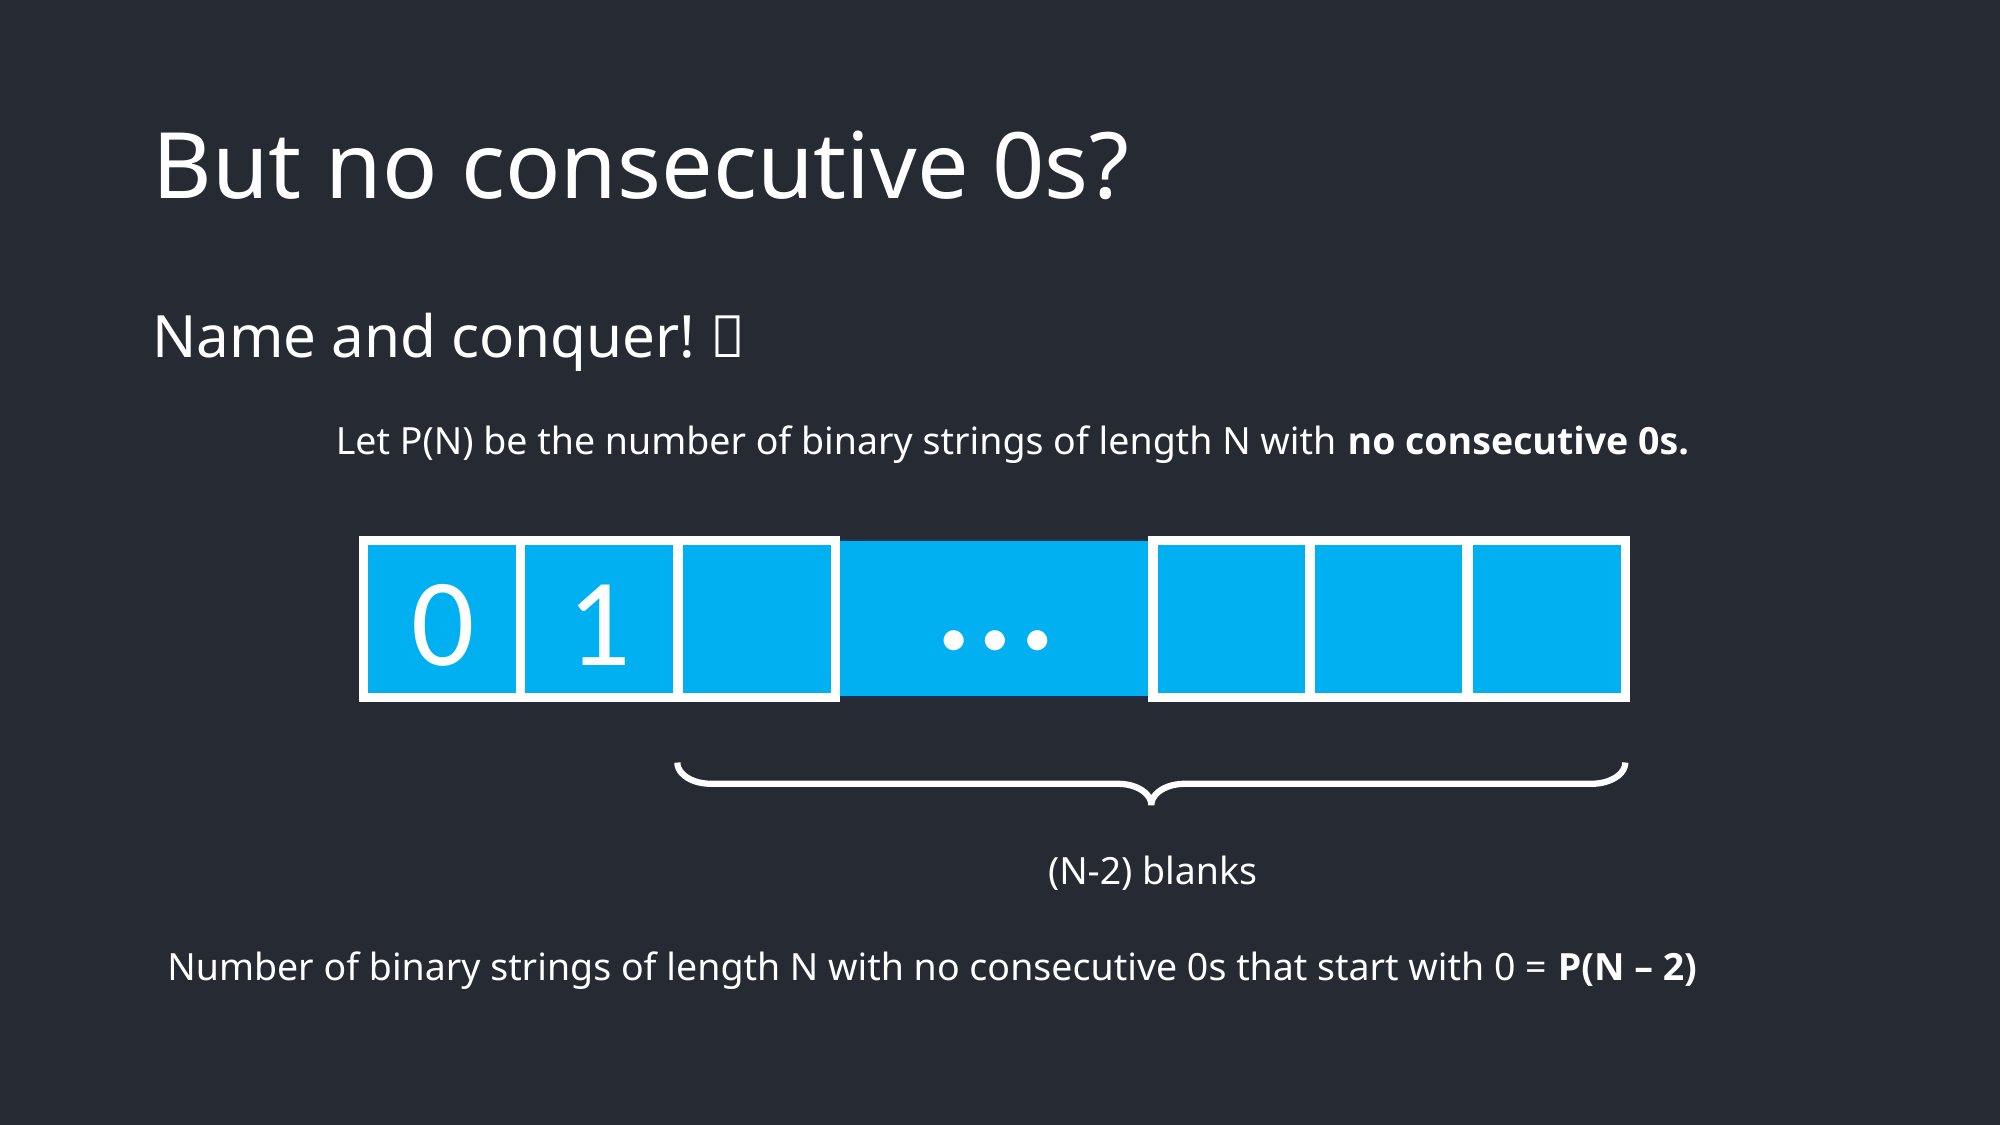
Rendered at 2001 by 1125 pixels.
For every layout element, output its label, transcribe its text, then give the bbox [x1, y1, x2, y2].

text_box … [838, 475, 1153, 690]
text_box 1 [520, 533, 678, 698]
text_box [1467, 539, 1626, 698]
text_box 0 [364, 533, 520, 698]
text_box (N-2) blanks [1033, 839, 1273, 900]
text_box [836, 539, 1152, 698]
text_box Let P(N) be the number of binary strings of length N with no consecutive 0s. [321, 409, 1705, 470]
text_box [1152, 539, 1309, 698]
text_box [678, 539, 836, 698]
text_box Number of binary strings of length N with no consecutive 0s that start with 0 = P(N – 2) [152, 935, 1848, 995]
list Name and conquer! 🏰 [137, 299, 1863, 431]
title But no consecutive 0s? [137, 59, 1863, 278]
text_box [1309, 539, 1467, 698]
text_box [676, 762, 1626, 806]
